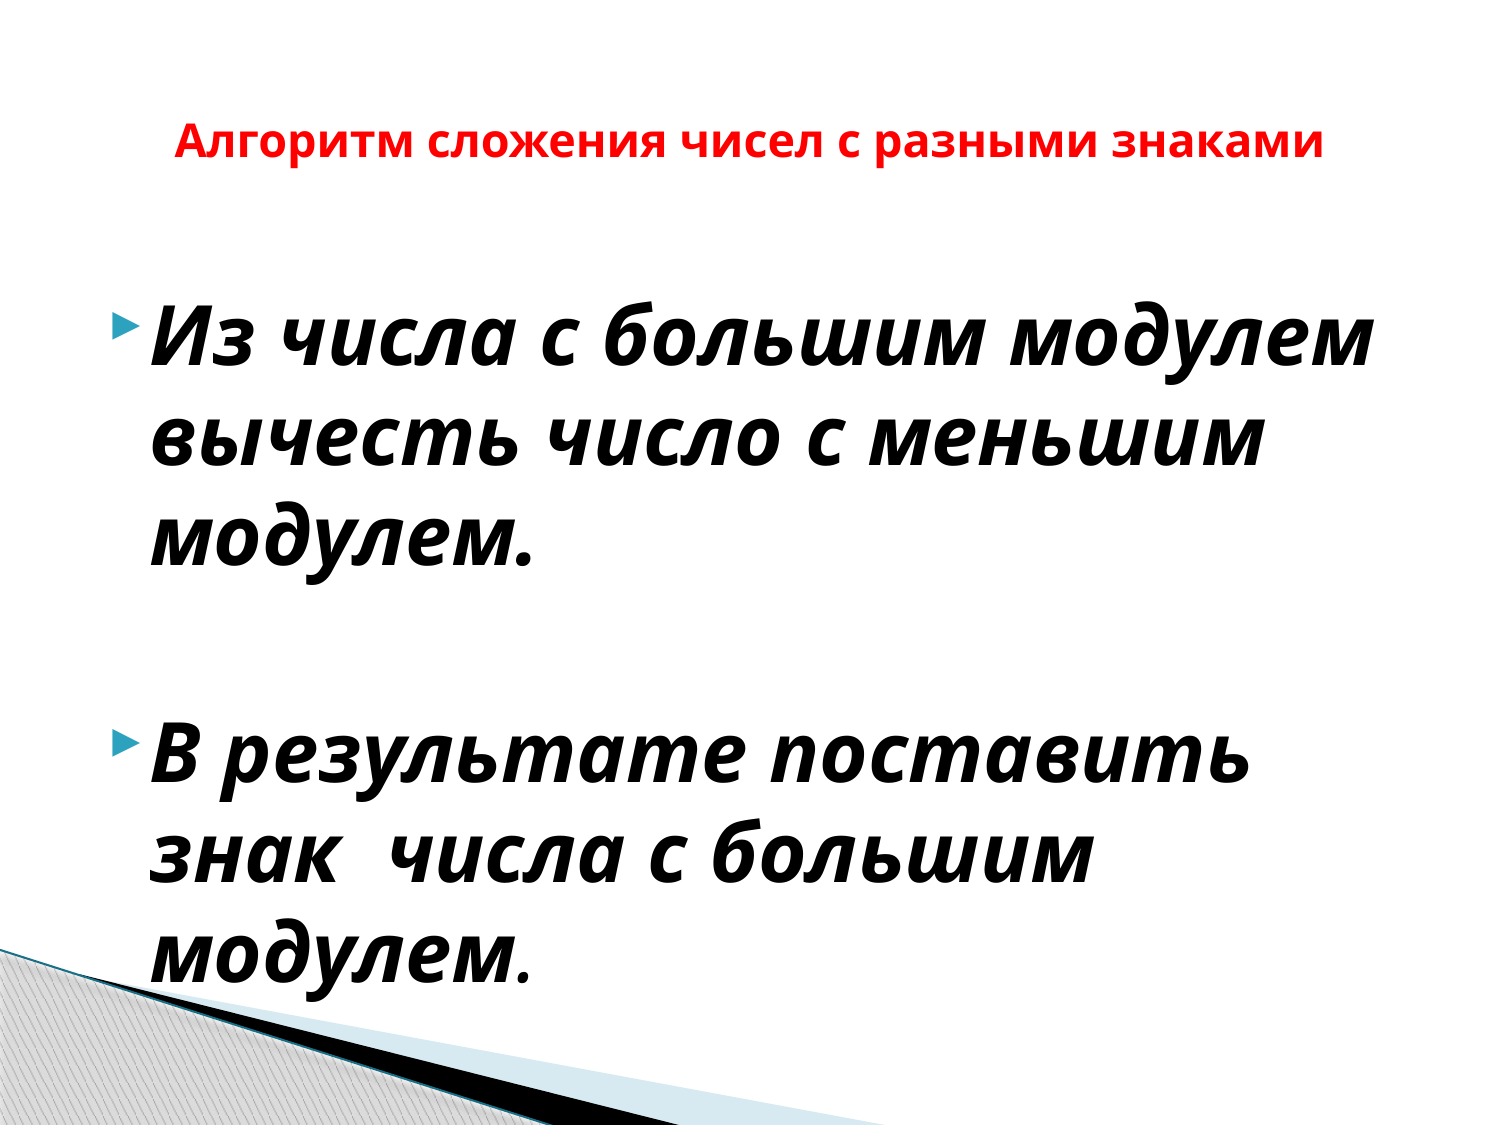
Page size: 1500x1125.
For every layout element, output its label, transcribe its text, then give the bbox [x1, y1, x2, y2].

title Алгоритм сложения чисел с разными знаками [75, 45, 1425, 233]
list Из числа с большим модулем вычесть число с меньшим модулем. В результате поставить знак числа с большим модулем. [75, 275, 1450, 1088]
